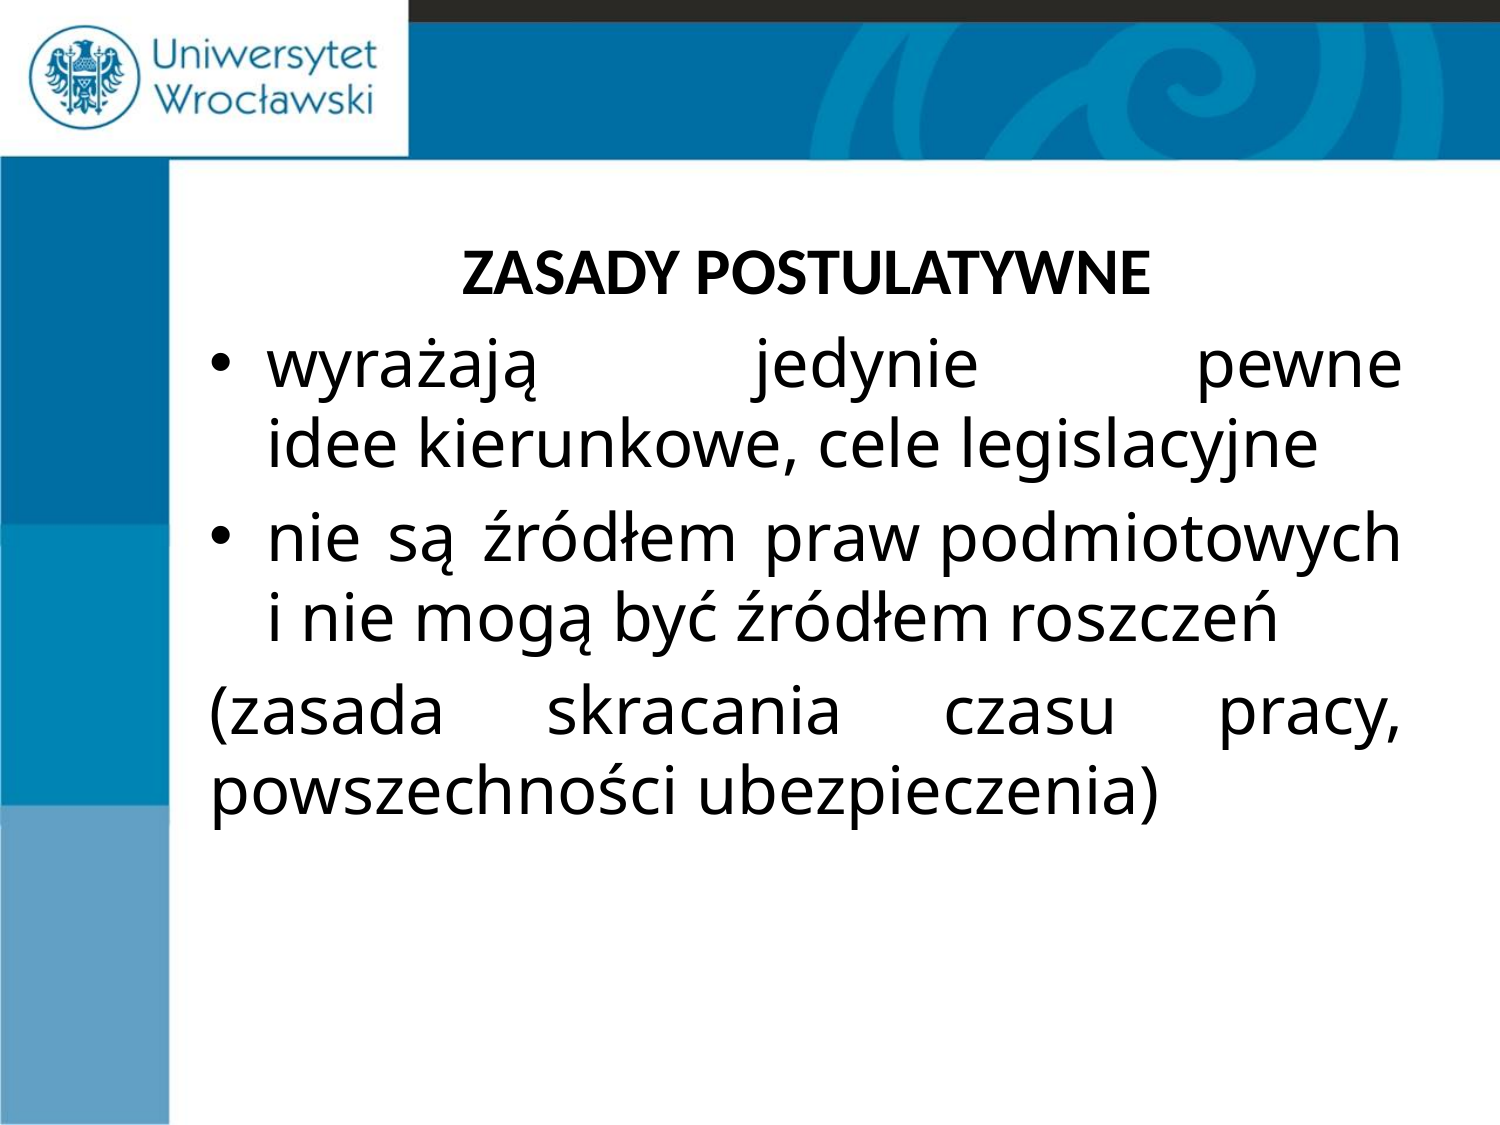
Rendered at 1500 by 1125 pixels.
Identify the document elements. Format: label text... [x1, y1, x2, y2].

list ZASADY POSTULATYWNE wyrażają jedynie pewne idee kierunkowe, cele legislacyjne nie są źródłem praw podmiotowych i nie mogą być źródłem roszczeń (zasada skracania czasu pracy, powszechności ubezpieczenia) [194, 219, 1420, 1020]
picture [0, 0, 1500, 1125]
